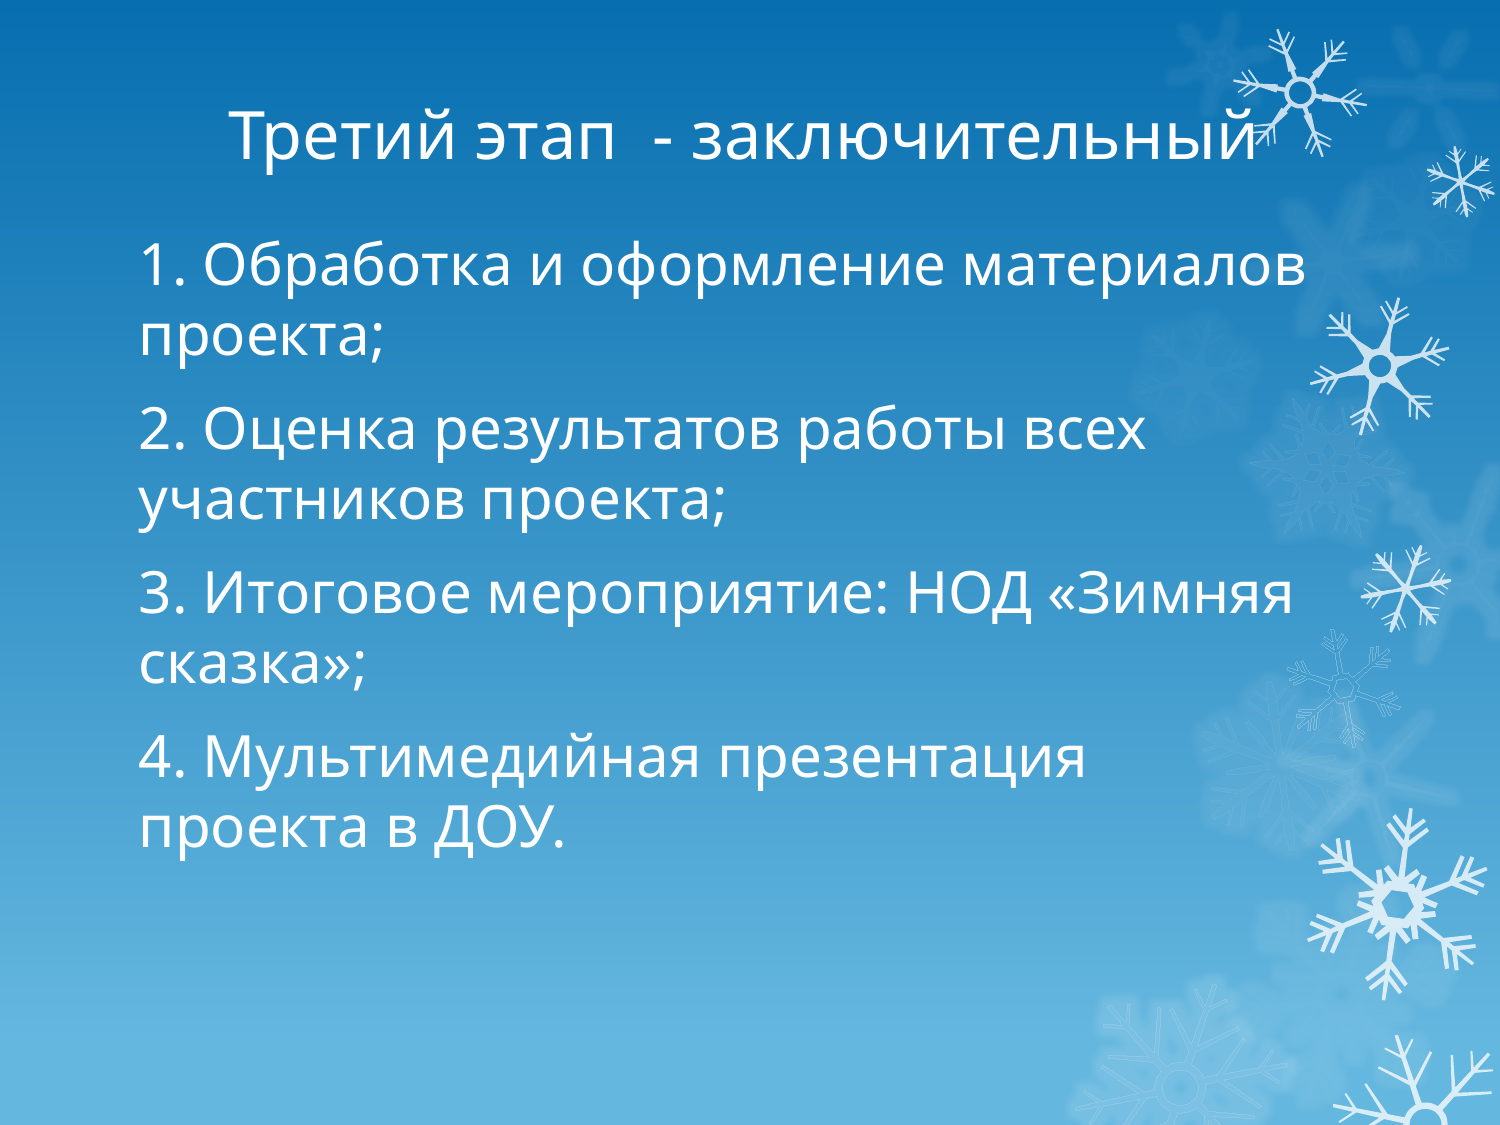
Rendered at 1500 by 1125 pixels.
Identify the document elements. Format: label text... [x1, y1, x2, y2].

list 1. Обработка и оформление материалов проекта; 2. Оценка результатов работы всех участников проекта; 3. Итоговое мероприятие: НОД «Зимняя сказка»; 4. Мультимедийная презентация проекта в ДОУ. [123, 219, 1335, 1024]
title Третий этап - заключительный [112, 66, 1376, 279]
